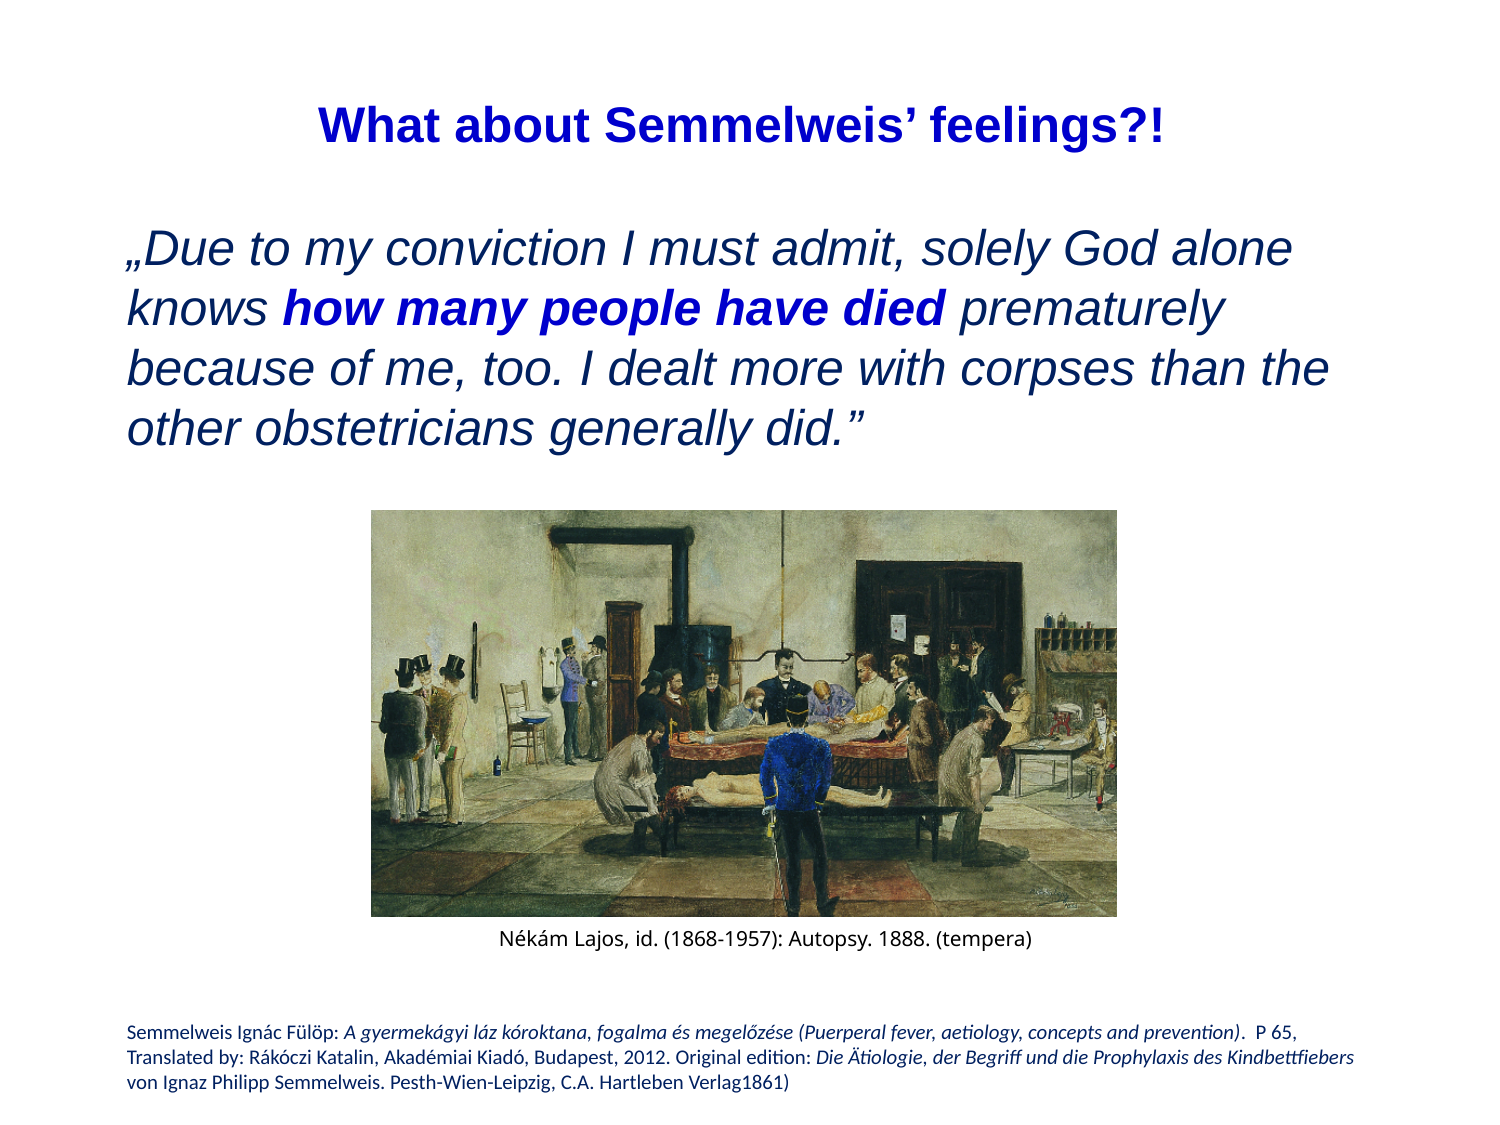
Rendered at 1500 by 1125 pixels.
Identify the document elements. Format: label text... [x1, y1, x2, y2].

picture [371, 510, 1117, 918]
text_box Nékám Lajos, id. (1868-1957): Autopsy. 1888. (tempera) [483, 925, 1052, 959]
text_box Semmelweis Ignác Fülöp: A gyermekágyi láz kóroktana, fogalma és megelőzése (Puerperal fever, aetiology, concepts and prevention). P 65, Translated by: Rákóczi Katalin, Akadémiai Kiadó, Budapest, 2012. Original edition: Die Ätiologie, der Begriff und die Prophylaxis des Kindbettfiebers von Ignaz Philipp Semmelweis. Pesth-Wien-Leipzig, C.A. Hartleben Verlag1861) [112, 1011, 1500, 1102]
text_box What about Semmelweis’ feelings?! [303, 85, 1195, 160]
text_box „Due to my conviction I must admit, solely God alone knows how many people have died prematurely because of me, too. I dealt more with corpses than the other obstetricians generally did.” [112, 208, 1400, 463]
